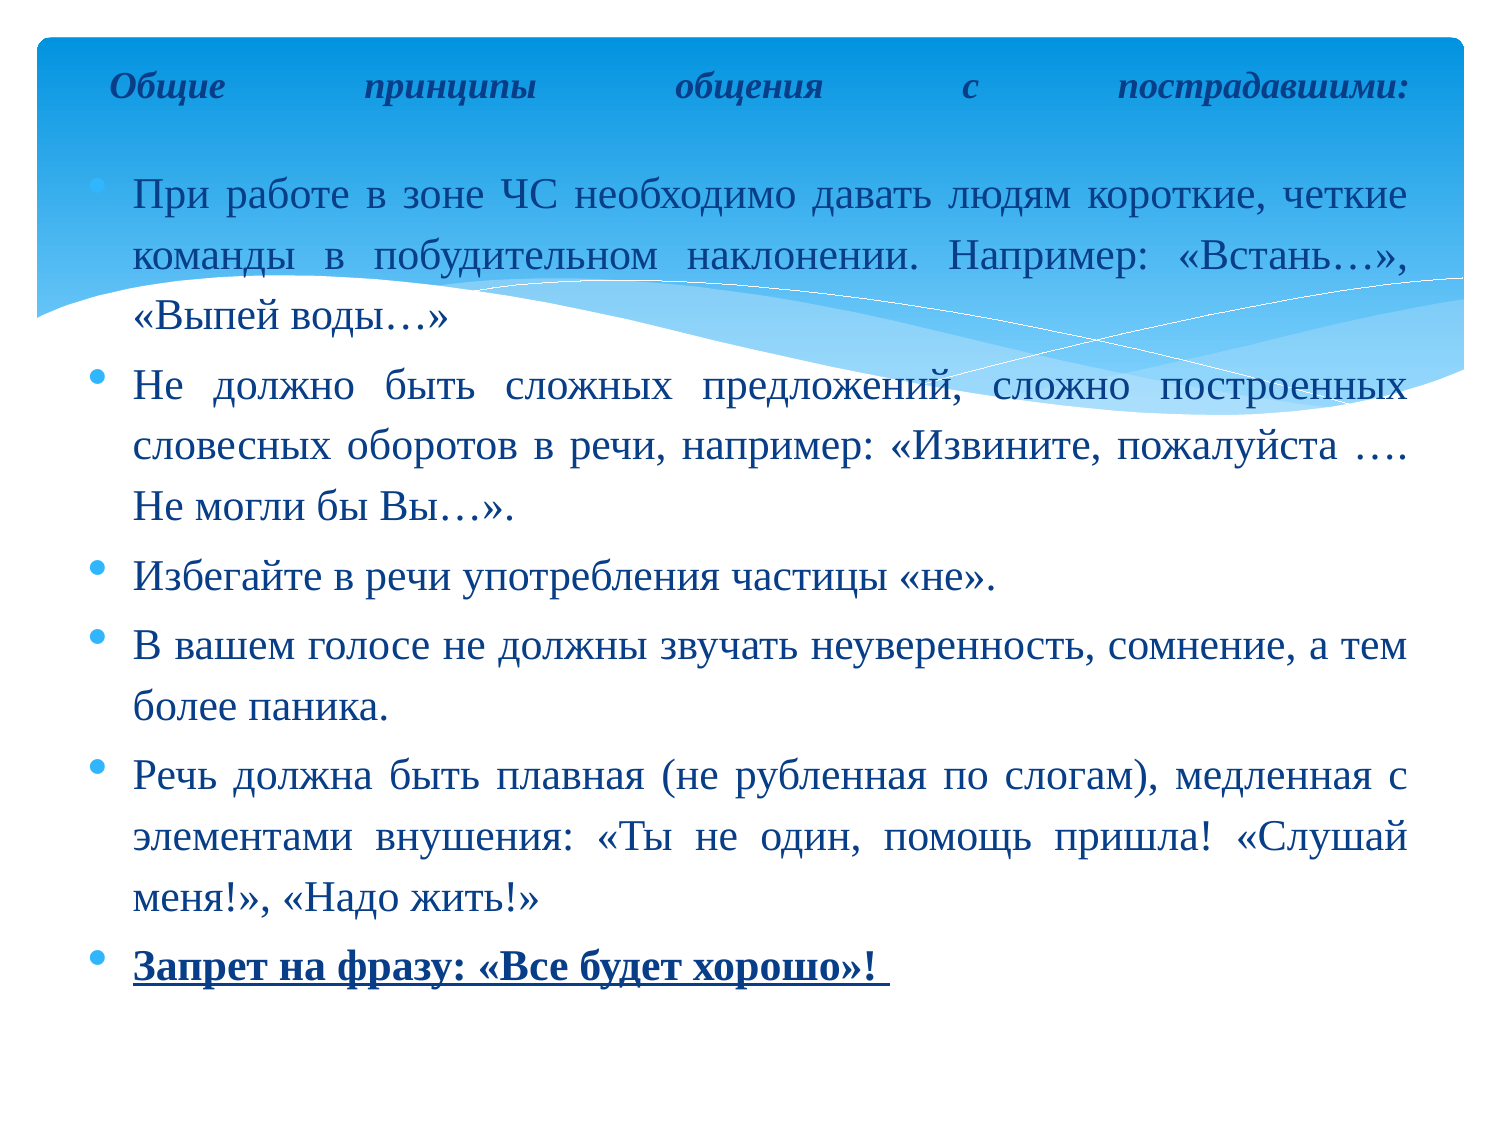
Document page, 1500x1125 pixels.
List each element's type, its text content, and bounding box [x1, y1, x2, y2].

list При работе в зоне ЧС необходимо давать людям короткие, четкие команды в побудительном наклонении. Например: «Встань…», «Выпей воды…» Не должно быть сложных предложений, сложно построенных словесных оборотов в речи, например: «Извините, пожалуйста …. Не могли бы Вы…». Избегайте в речи употребления частицы «не». В вашем голосе не должны звучать неуверенность, сомнение, а тем более паника. Речь должна быть плавная (не рубленная по слогам), медленная с элементами внушения: «Ты не один, помощь пришла! «Слушай меня!», «Надо жить!» Запрет на фразу: «Все будет хорошо»! [75, 173, 1425, 1005]
title Общие принципы общения с пострадавшими: [75, 45, 1425, 173]
